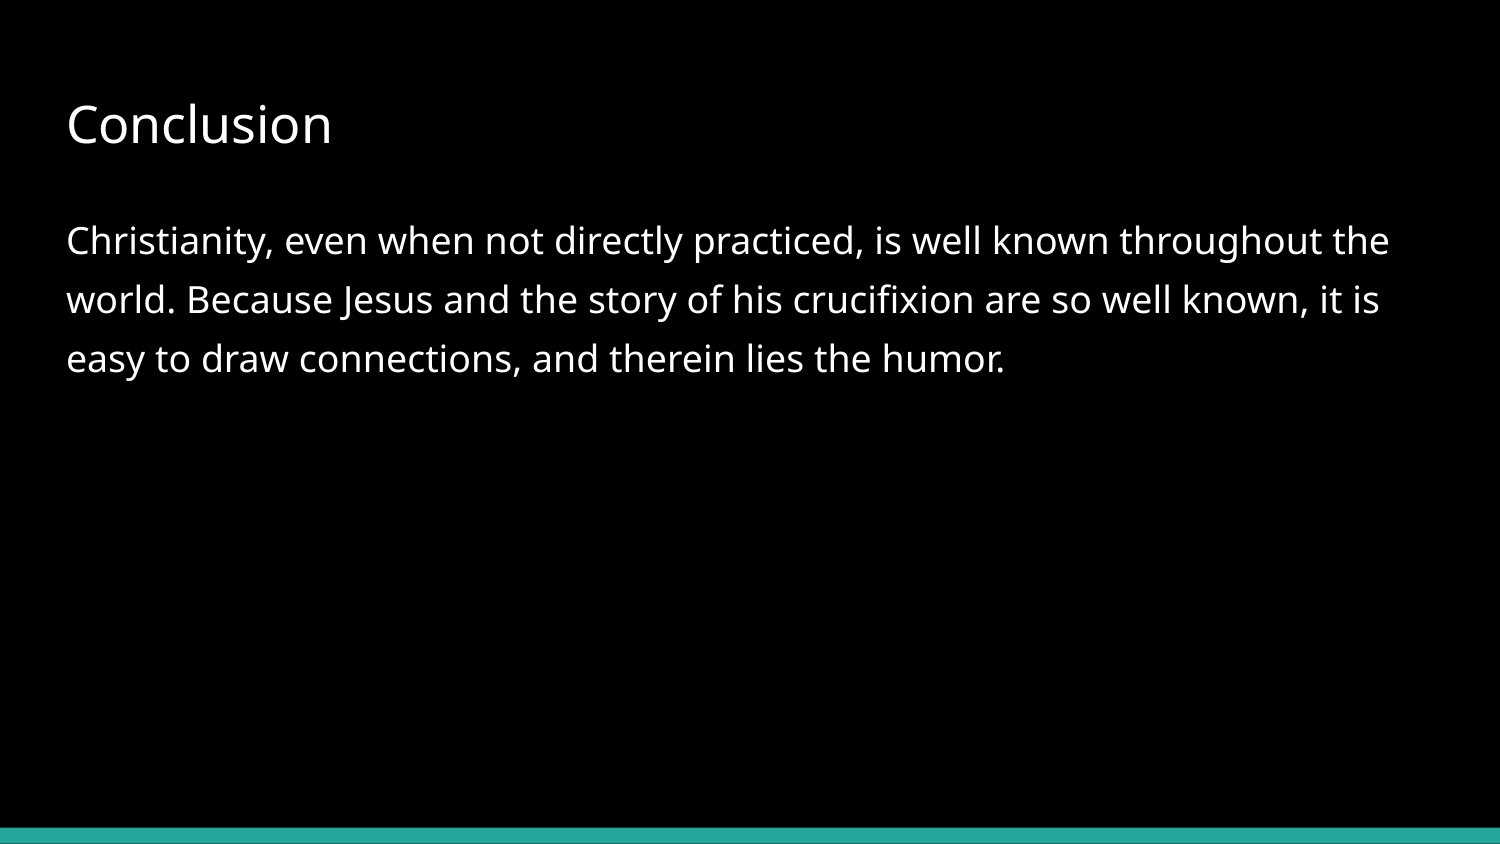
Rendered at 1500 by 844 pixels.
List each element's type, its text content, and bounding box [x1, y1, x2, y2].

title Conclusion [51, 72, 1449, 174]
list Christianity, even when not directly practiced, is well known throughout the world. Because Jesus and the story of his crucifixion are so well known, it is easy to draw connections, and therein lies the humor. [51, 192, 1449, 750]
